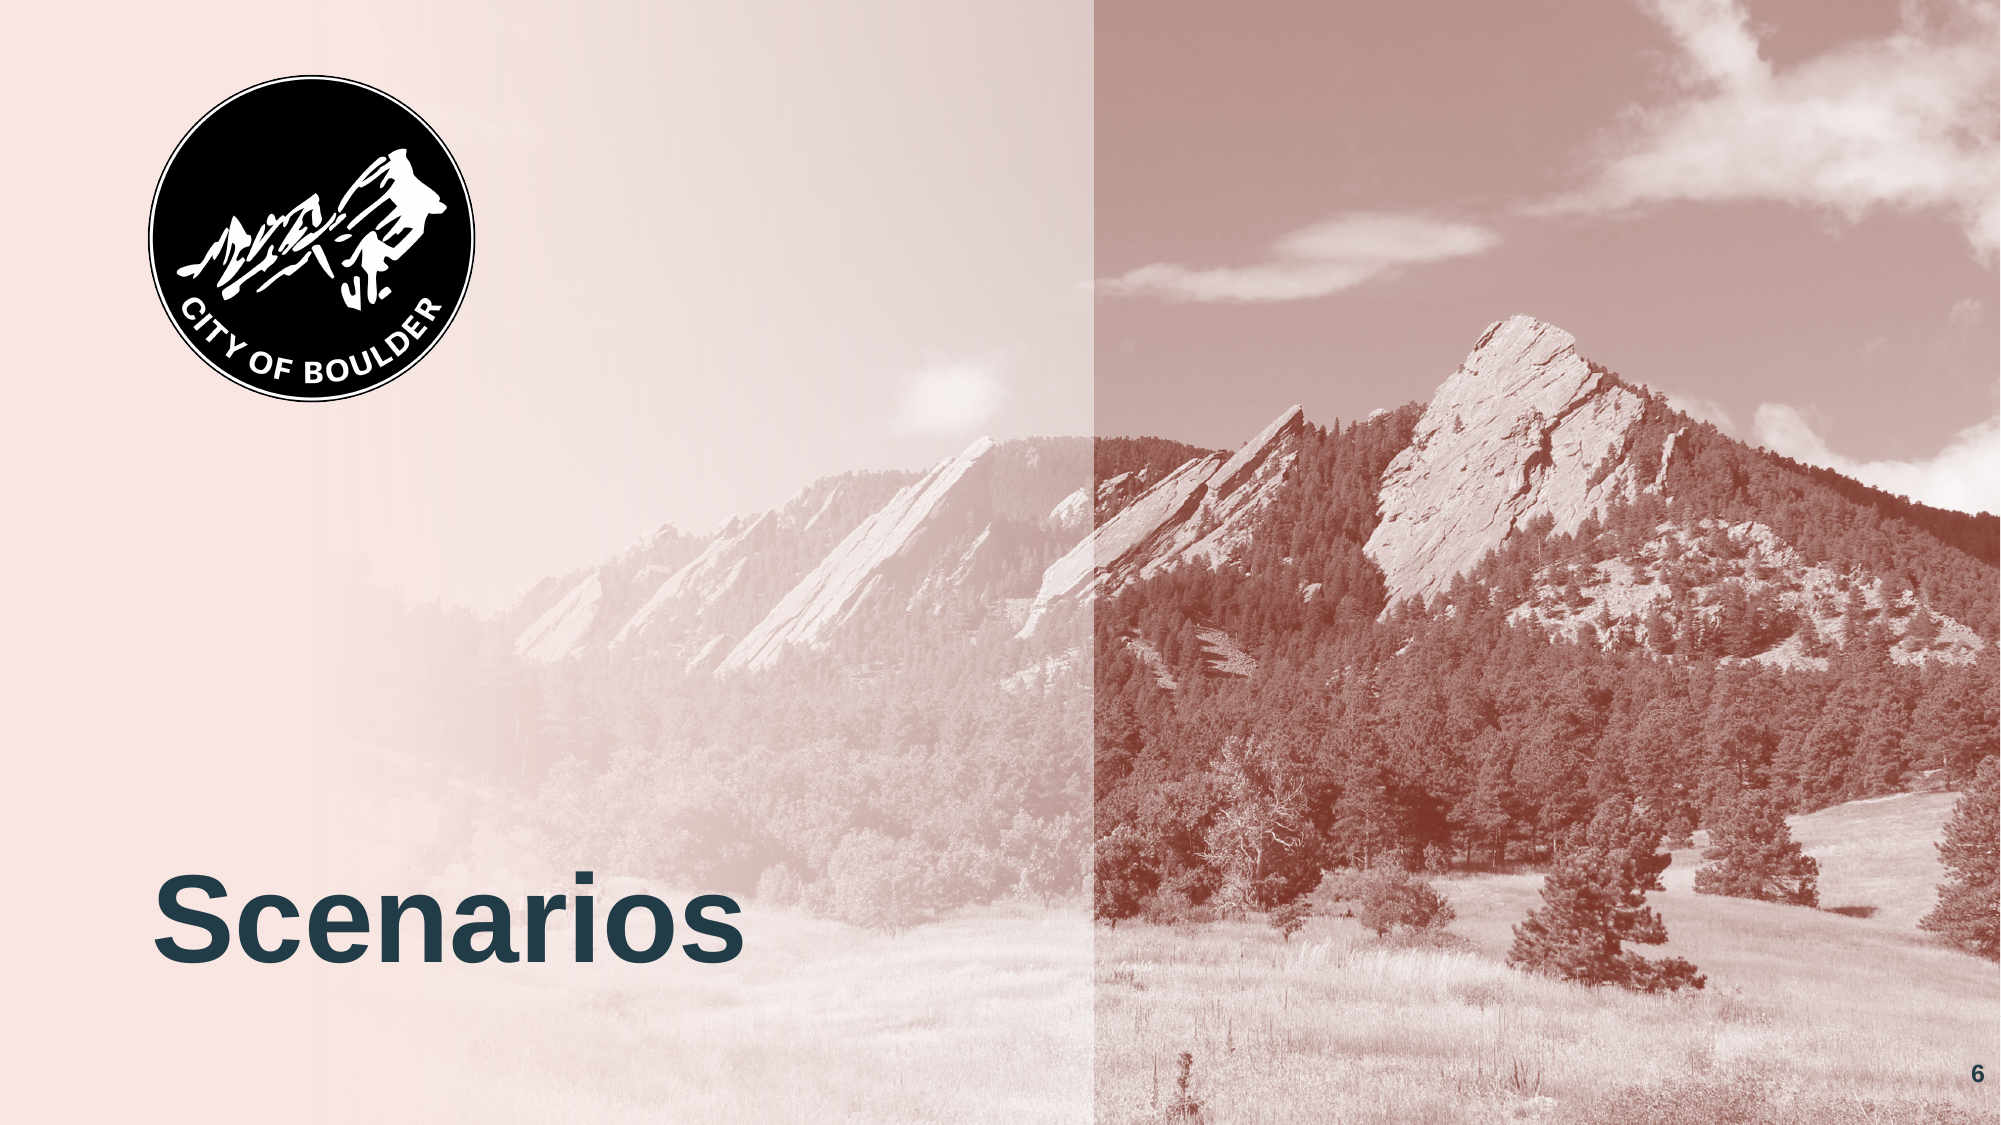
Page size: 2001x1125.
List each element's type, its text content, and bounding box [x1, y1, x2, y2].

picture [136, 63, 487, 345]
slide_number 6 [1550, 1042, 2000, 1103]
title Scenarios [136, 345, 1000, 998]
